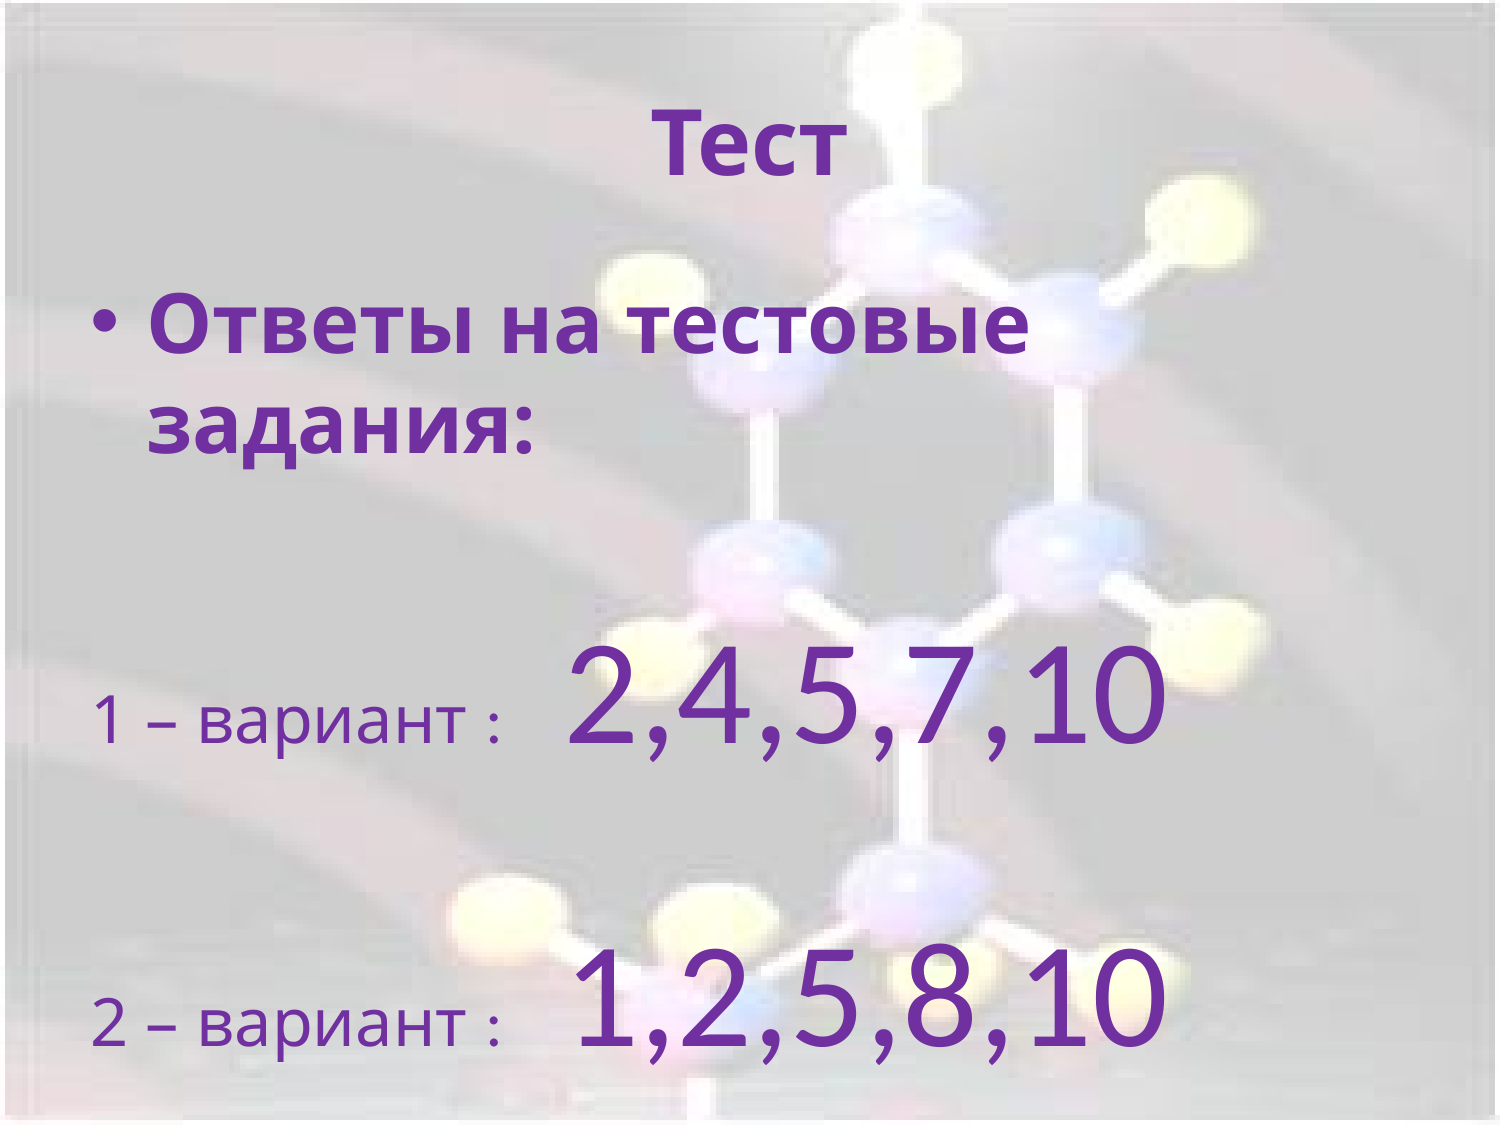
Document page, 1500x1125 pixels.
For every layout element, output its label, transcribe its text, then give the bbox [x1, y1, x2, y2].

title Тест [75, 45, 1425, 233]
list Ответы на тестовые задания: 1 – вариант : 2,4,5,7,10 2 – вариант : 1,2,5,8,10 [75, 262, 1425, 1005]
picture [0, 0, 1500, 1125]
